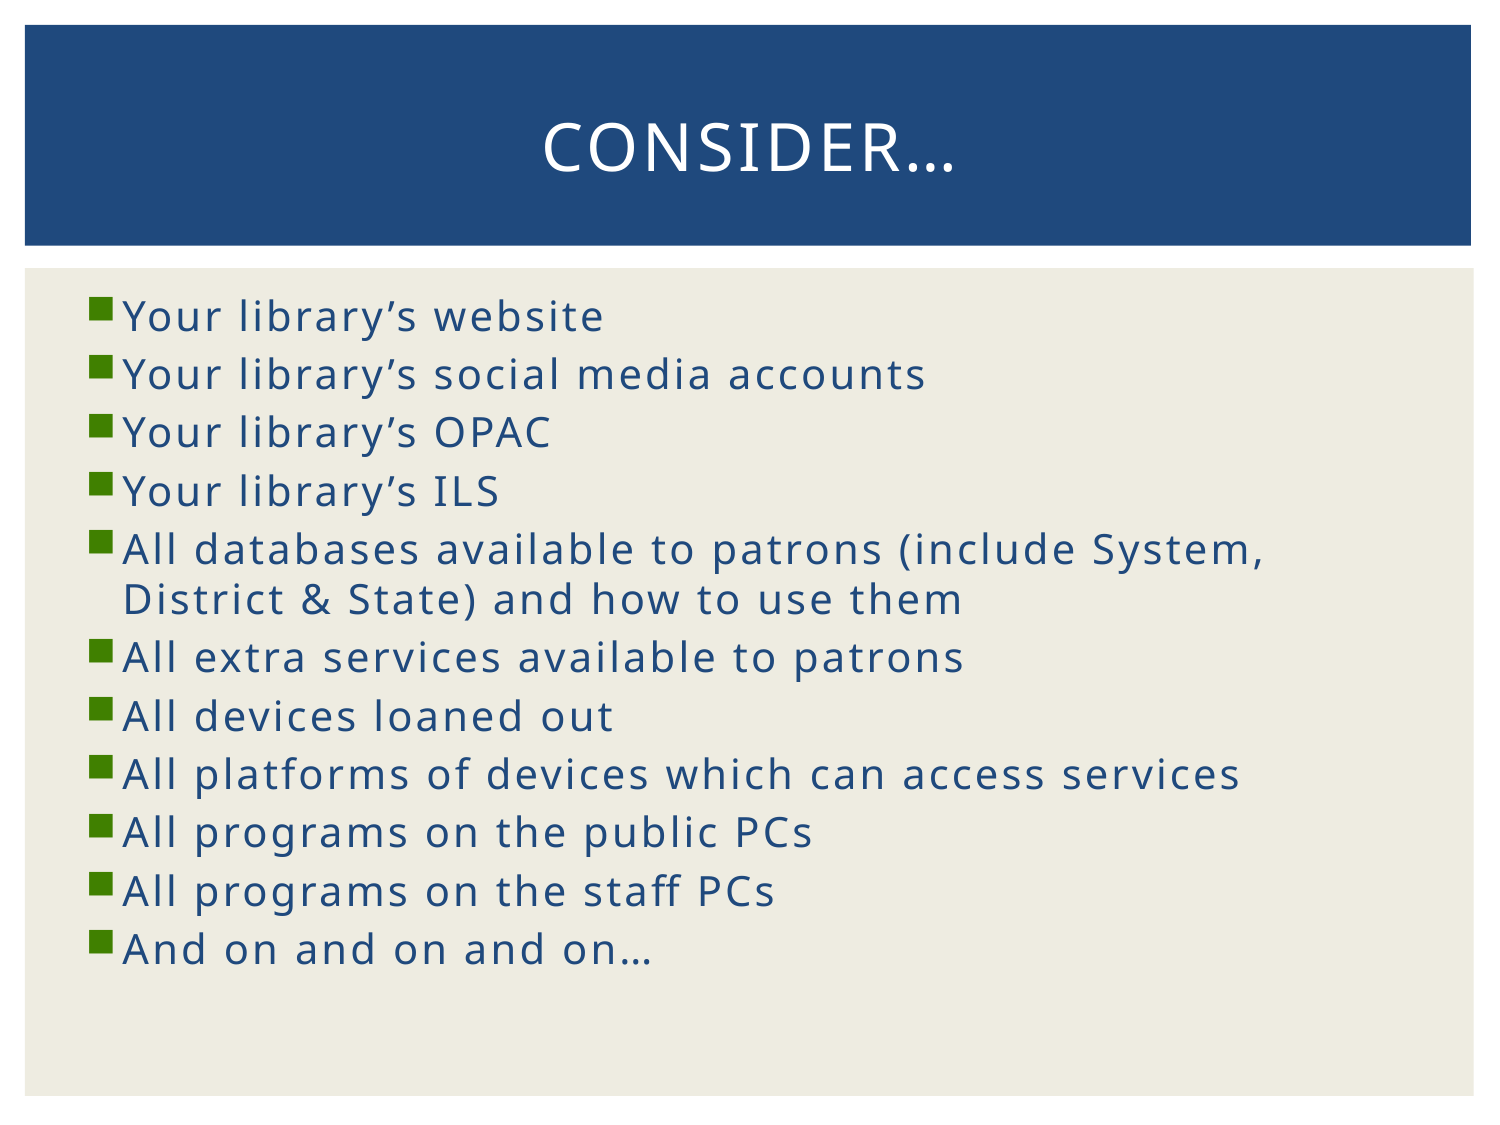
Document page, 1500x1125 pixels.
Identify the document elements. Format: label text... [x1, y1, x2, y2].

title CONSIDER… [62, 58, 1438, 232]
list Your library’s website Your library’s social media accounts Your library’s OPAC Your library’s ILS All databases available to patrons (include System, District & State) and how to use them All extra services available to patrons All devices loaned out All platforms of devices which can access services All programs on the public PCs All programs on the staff PCs And on and on and on… [62, 281, 1442, 1005]
